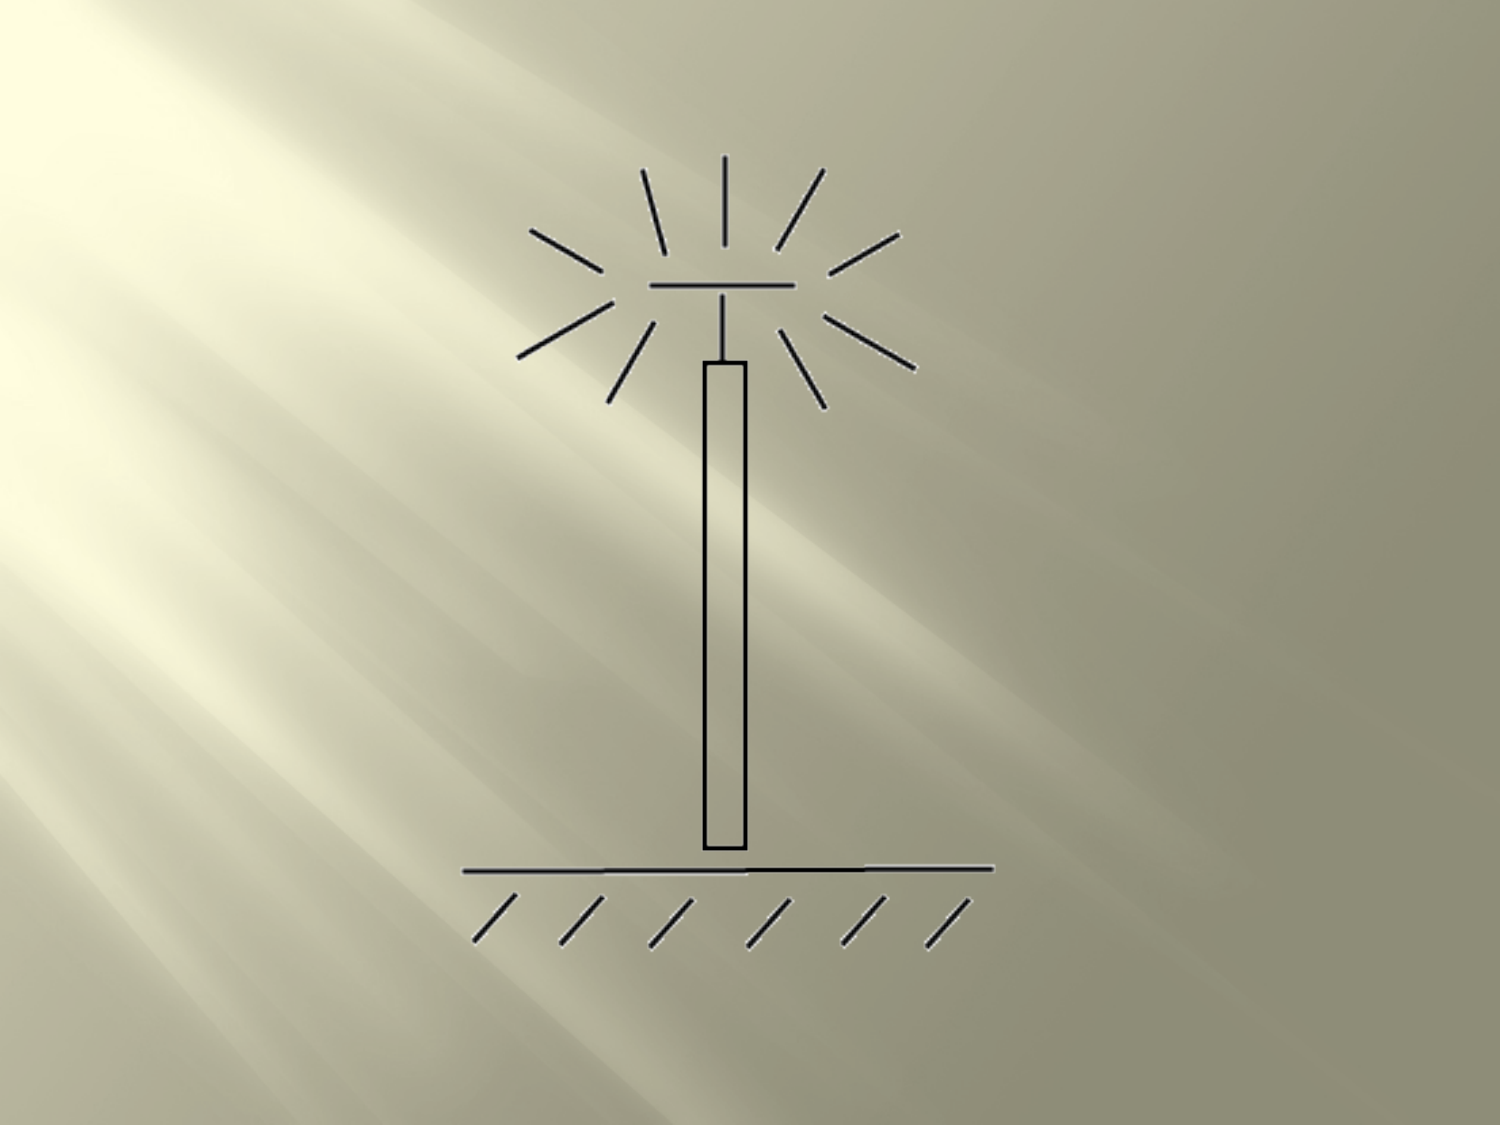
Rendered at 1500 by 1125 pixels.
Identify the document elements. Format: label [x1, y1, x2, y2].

list [409, 116, 1069, 1058]
